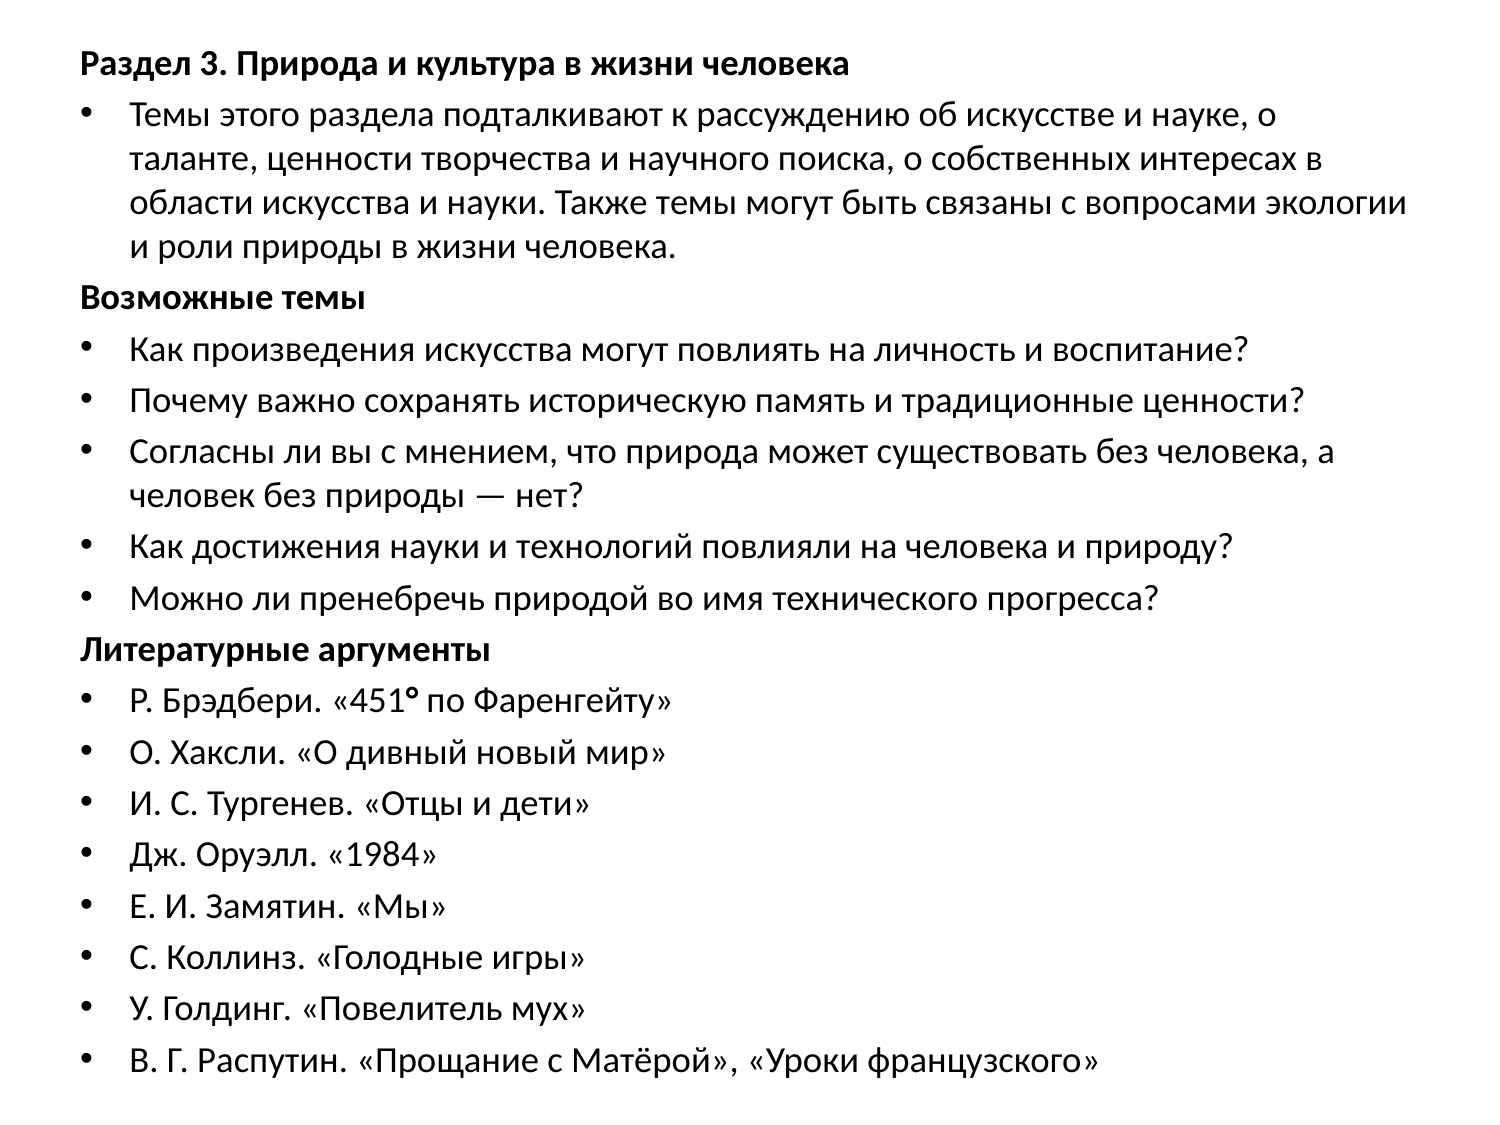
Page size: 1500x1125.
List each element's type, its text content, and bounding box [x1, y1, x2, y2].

list Раздел 3. Природа и культура в жизни человека Темы этого раздела подталкивают к рассуждению об искусстве и науке, о таланте, ценности творчества и научного поиска, о собственных интересах в области искусства и науки. Также темы могут быть связаны с вопросами экологии и роли природы в жизни человека. Возможные темы Как произведения искусства могут повлиять на личность и воспитание? Почему важно сохранять историческую память и традиционные ценности? Согласны ли вы с мнением, что природа может существовать без человека, а человек без природы — нет? Как достижения науки и технологий повлияли на человека и природу? Можно ли пренебречь природой во имя технического прогресса? Литературные аргументы Р. Брэдбери. «451° по Фаренгейту» О. Хаксли. «О дивный новый мир» И. С. Тургенев. «Отцы и дети» Дж. Оруэлл. «1984» Е. И. Замятин. «Мы» С. Коллинз. «Голодные игры» У. Голдинг. «Повелитель мух» В. Г. Распутин. «Прощание с Матёрой», «Уроки французского» [64, 30, 1425, 1094]
